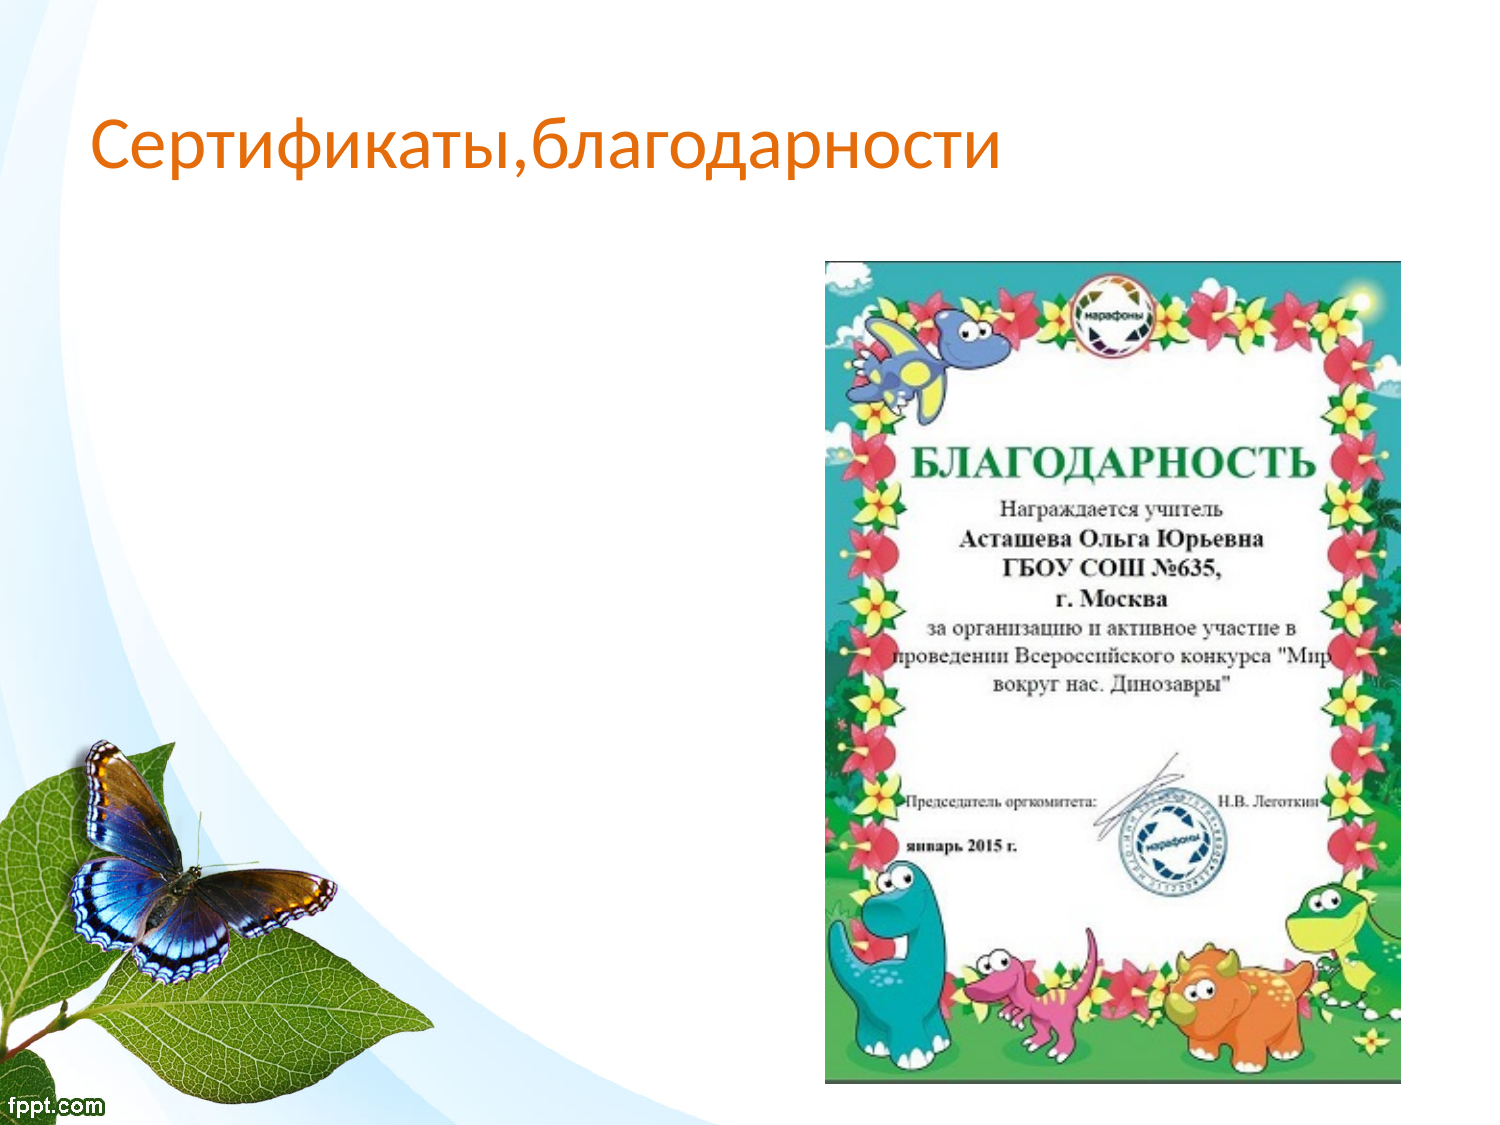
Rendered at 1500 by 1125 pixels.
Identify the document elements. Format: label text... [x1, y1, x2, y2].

title Сертификаты,благодарности [75, 45, 1425, 233]
picture [0, 0, 1500, 1125]
